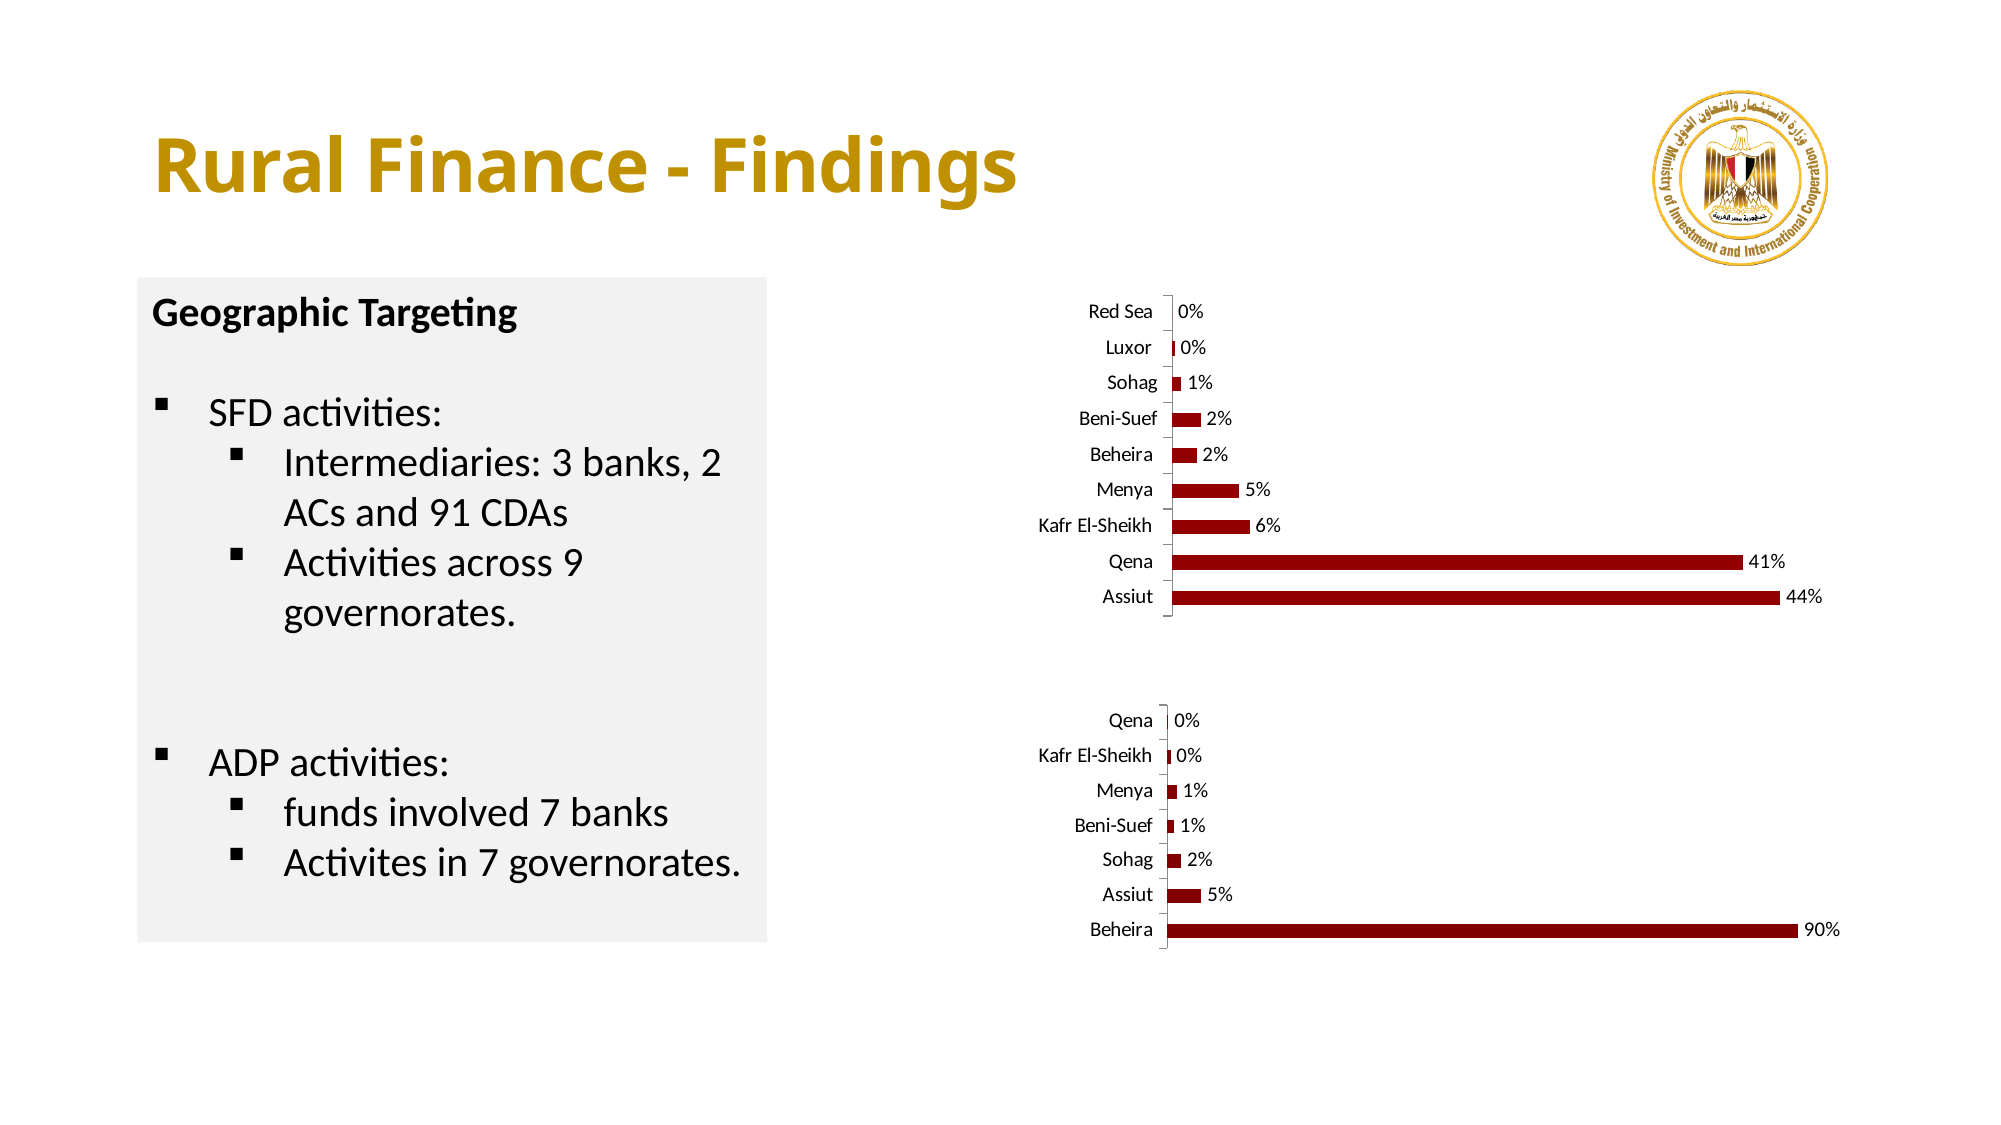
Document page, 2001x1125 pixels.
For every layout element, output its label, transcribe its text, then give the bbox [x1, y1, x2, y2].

chart [1021, 288, 1884, 623]
chart [1021, 700, 1884, 954]
title Rural Finance - Findings [137, 59, 1863, 278]
text_box Geographic Targeting SFD activities: Intermediaries: 3 banks, 2 ACs and 91 CDAs Activities across 9 governorates. ADP activities: funds involved 7 banks Activites in 7 governorates. [137, 277, 768, 943]
picture [1652, 71, 1828, 267]
